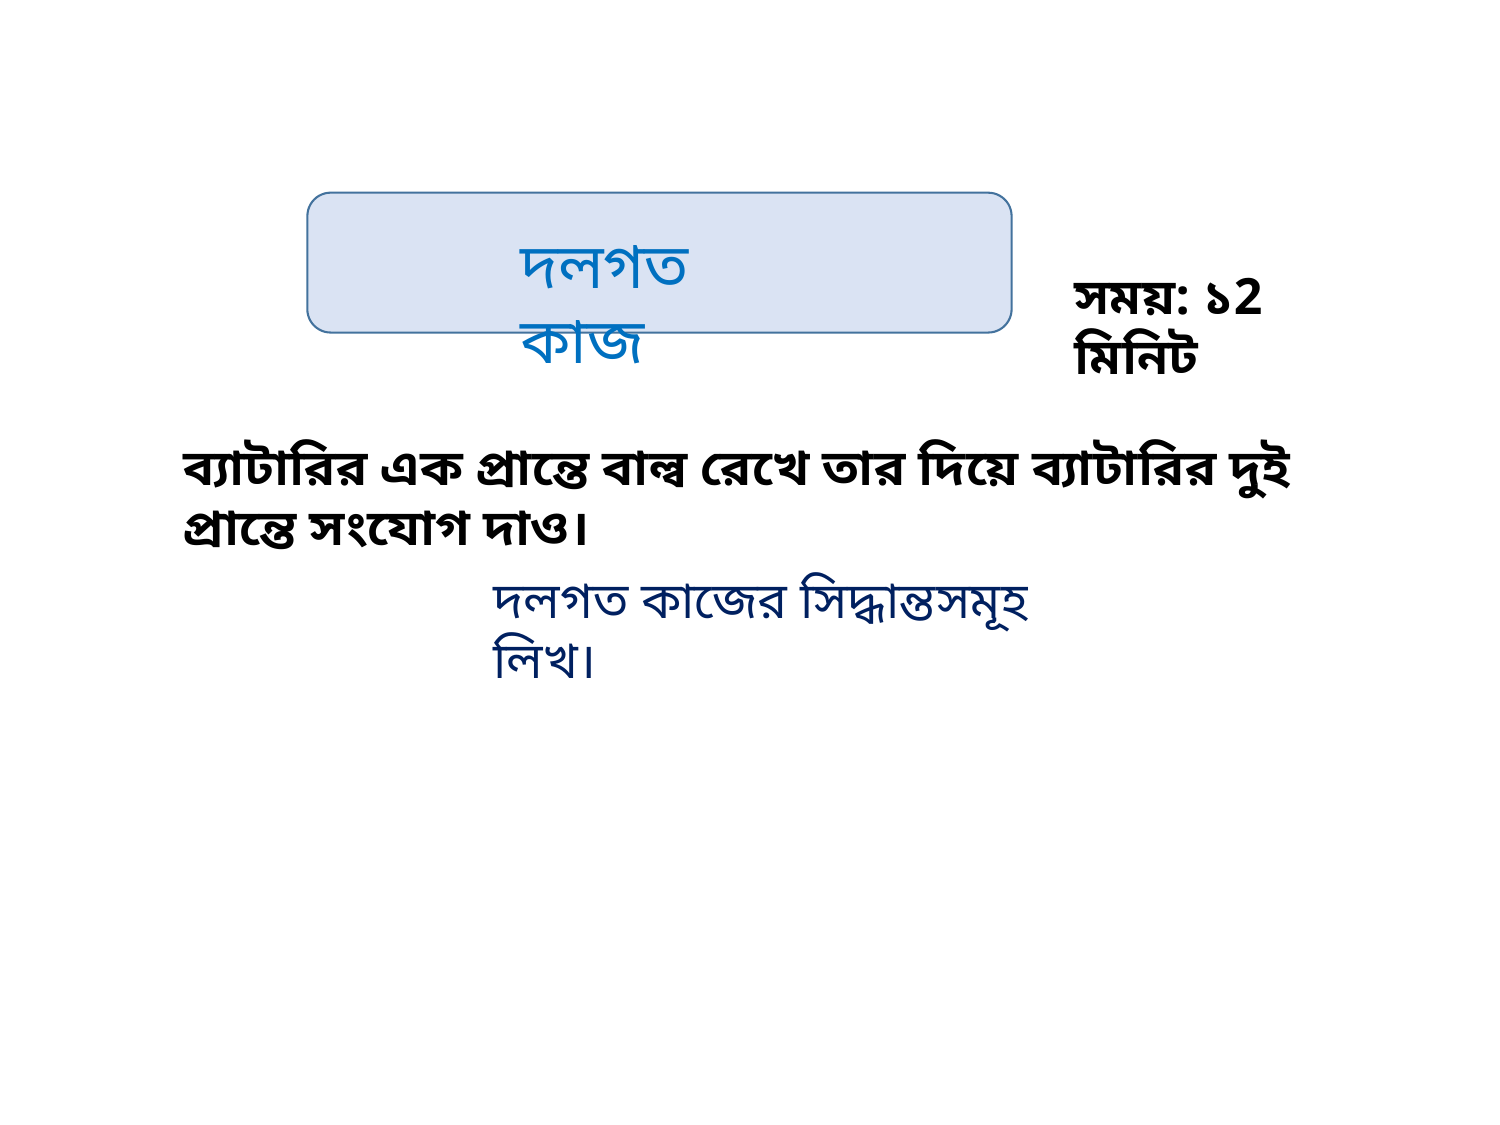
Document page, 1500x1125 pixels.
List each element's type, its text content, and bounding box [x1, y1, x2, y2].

text_box ব্যাটারির এক প্রান্তে বাল্ব রেখে তার দিয়ে ব্যাটারির দুই প্রান্তে সংযোগ দাও। [168, 428, 1386, 563]
text_box সময়: ১2 মিনিট [1059, 256, 1407, 392]
text_box দলগত কাজের সিদ্ধান্তসমূহ লিখ। [478, 561, 1043, 697]
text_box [307, 192, 1012, 333]
